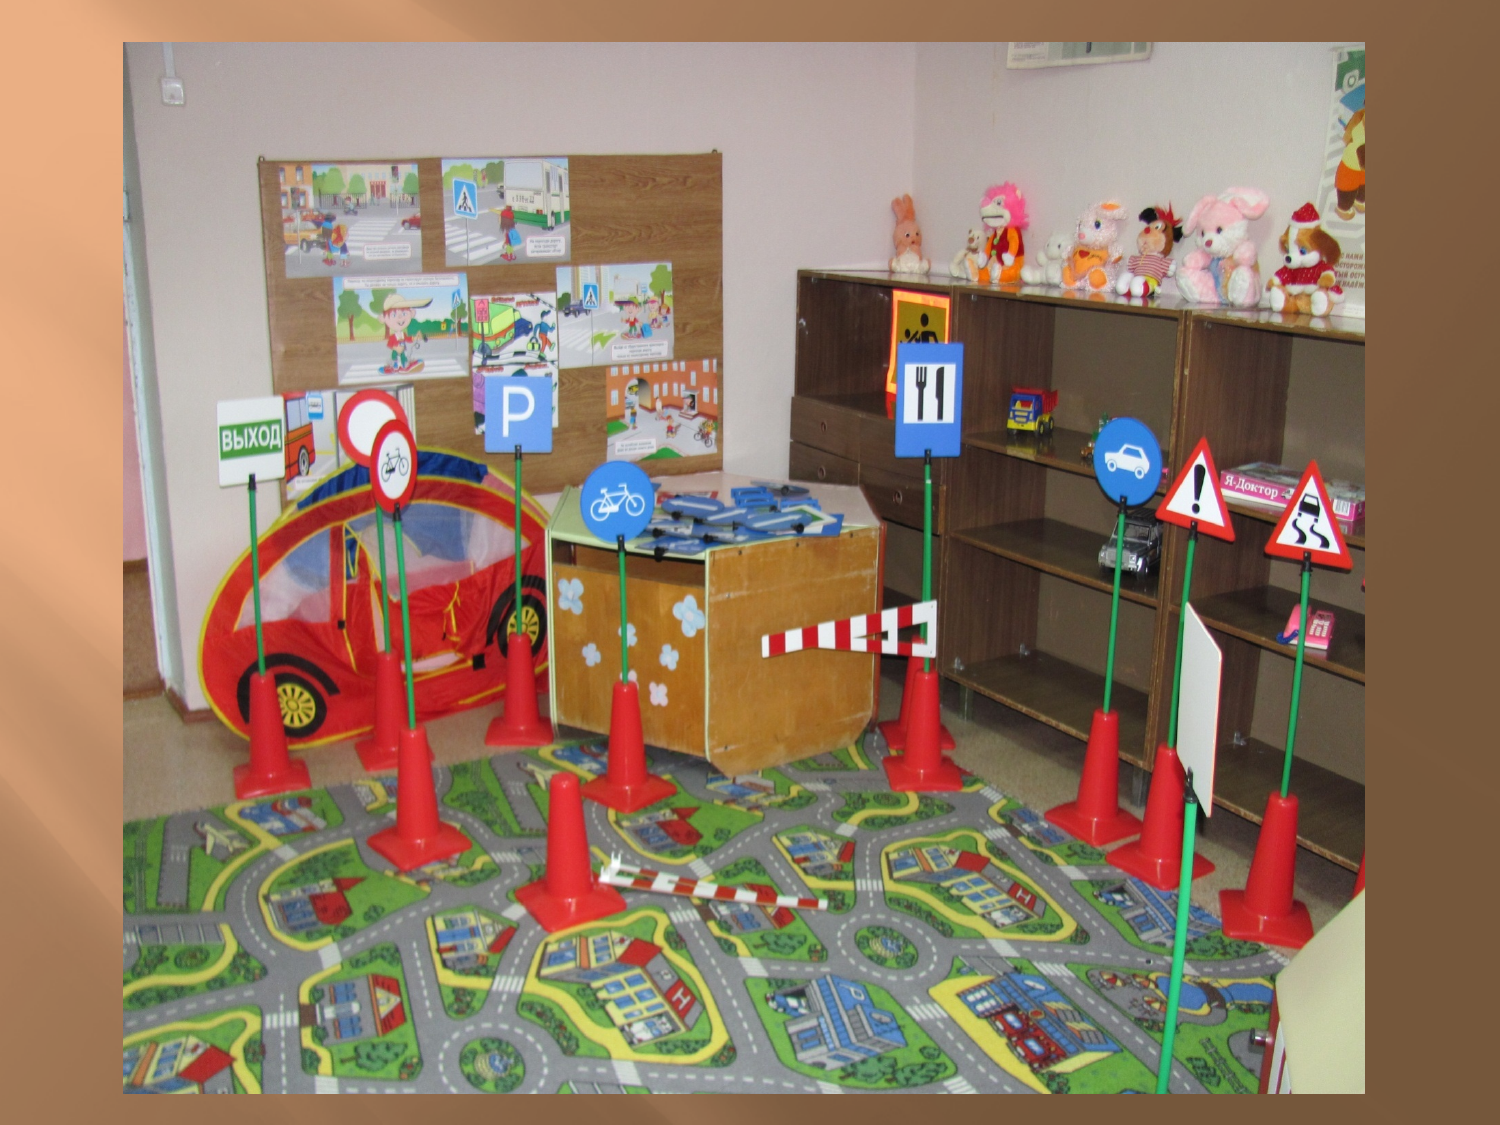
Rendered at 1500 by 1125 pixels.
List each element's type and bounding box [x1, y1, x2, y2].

picture [123, 42, 1365, 1095]
